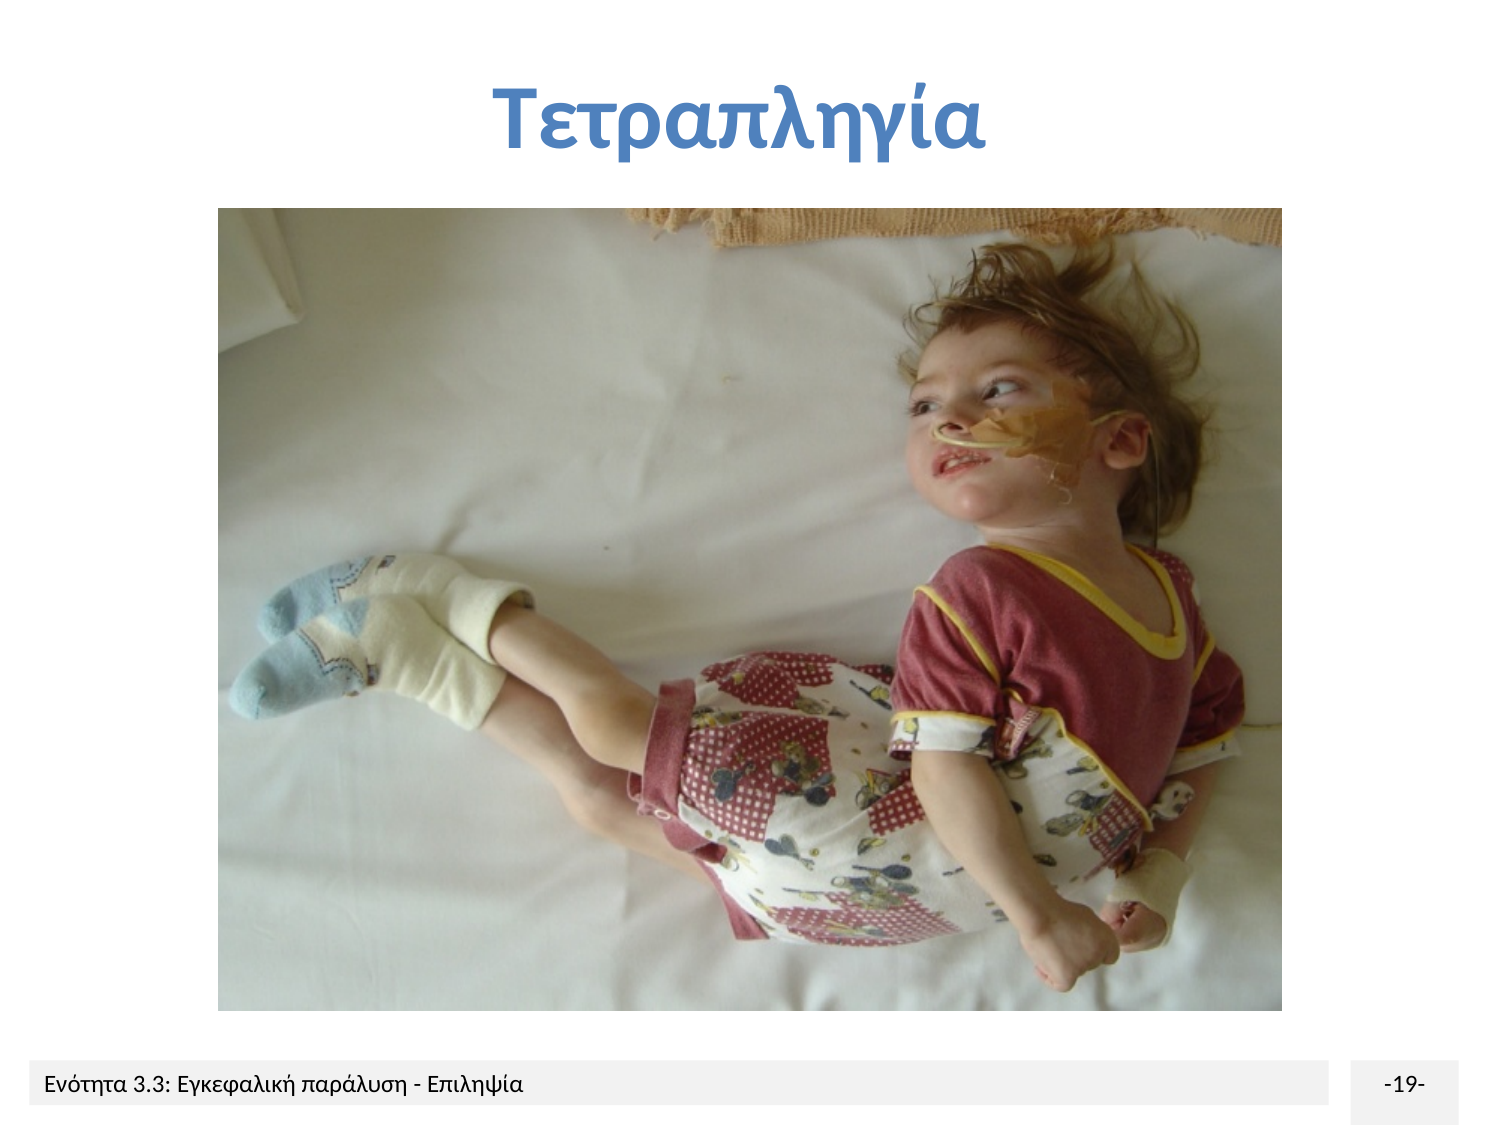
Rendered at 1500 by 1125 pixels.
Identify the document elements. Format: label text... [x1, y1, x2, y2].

title Τετραπληγία [64, 30, 1415, 193]
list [218, 207, 1282, 1011]
